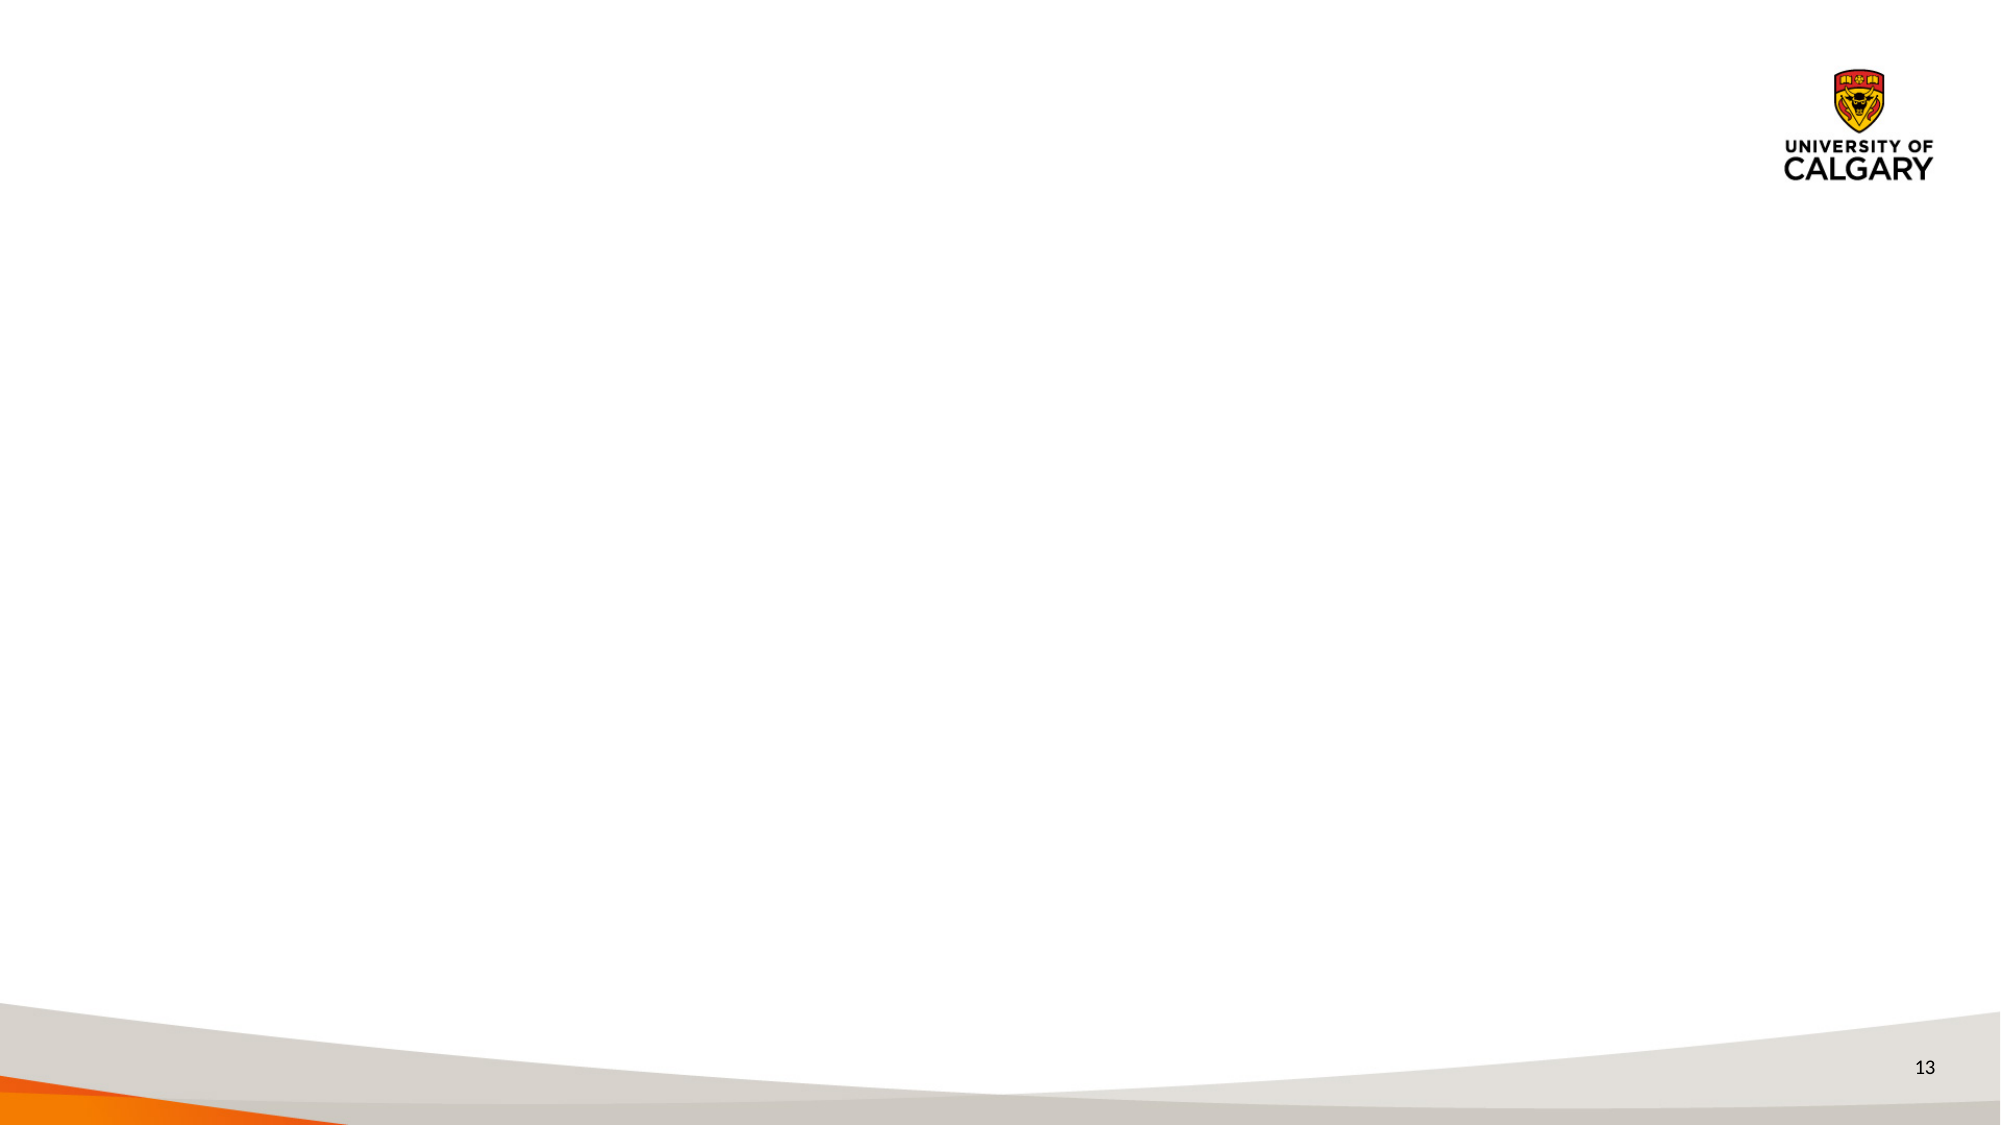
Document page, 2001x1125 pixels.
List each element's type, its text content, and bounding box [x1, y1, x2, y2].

picture [0, 0, 2001, 1125]
slide_number 13 [1500, 1046, 1951, 1107]
